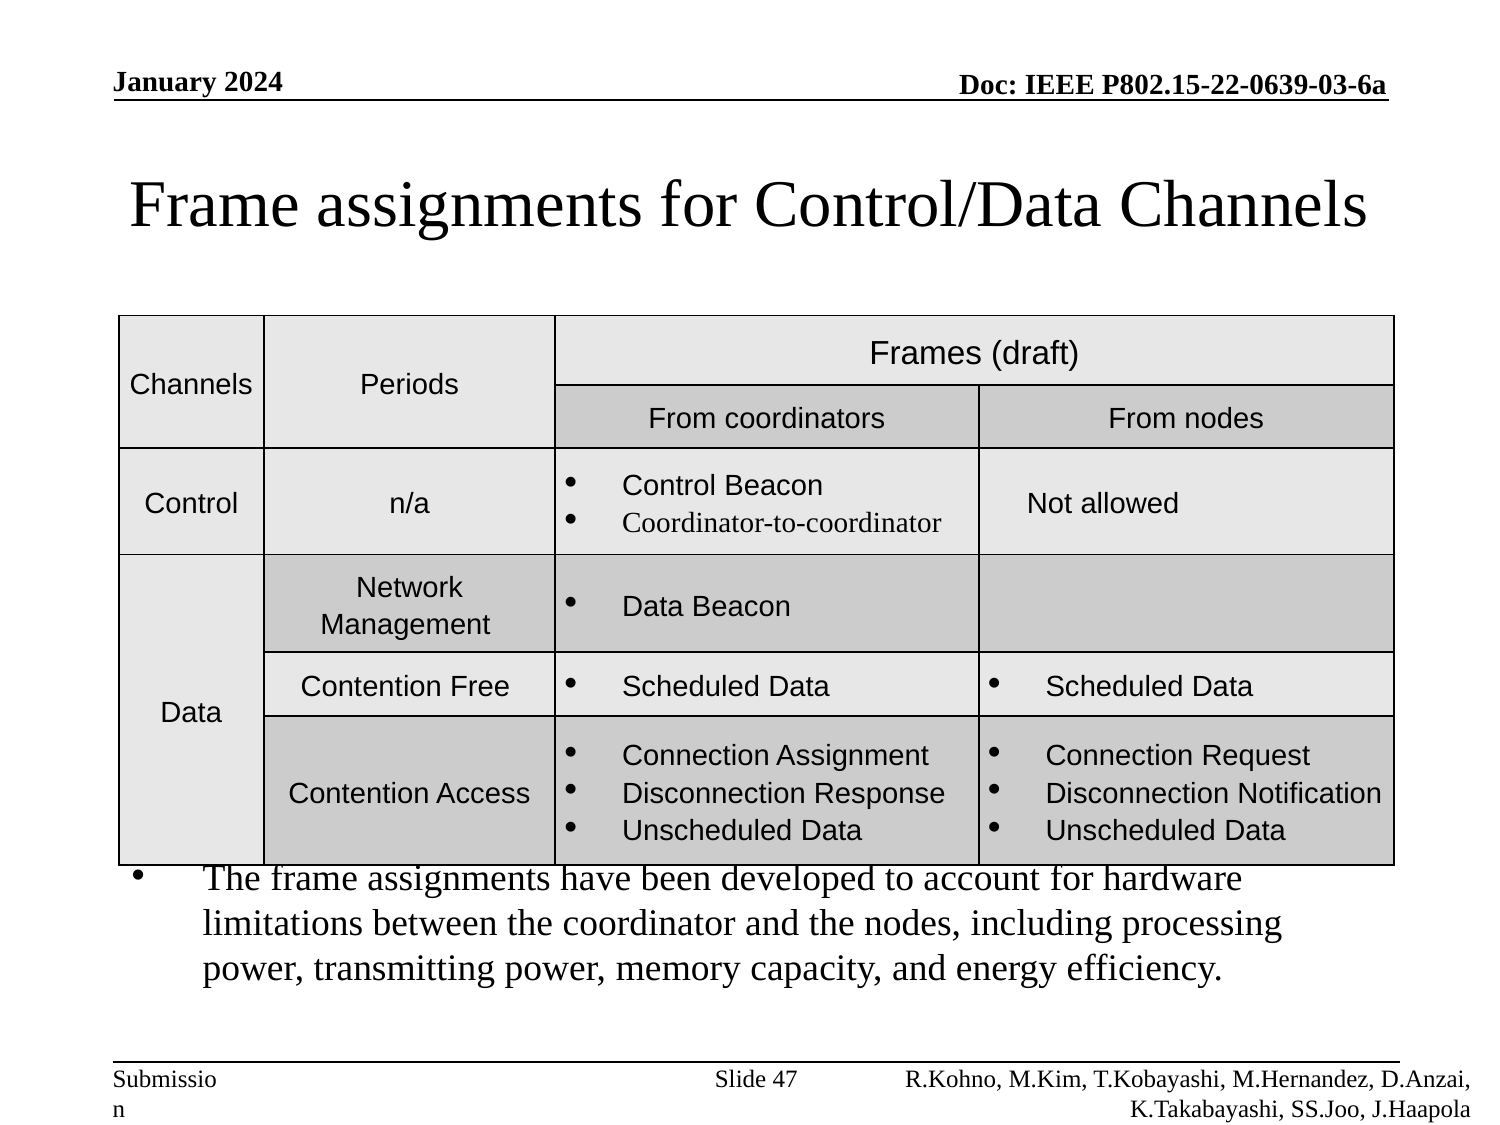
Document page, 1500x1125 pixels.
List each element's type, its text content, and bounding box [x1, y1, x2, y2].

slide_number Slide 47 [712, 1062, 801, 1093]
table_cell Scheduled Data [980, 653, 1393, 715]
table_cell Contention Access [265, 717, 554, 864]
table_header Periods [265, 316, 554, 447]
table_cell Connection Assignment Disconnection Response Unscheduled Data [556, 717, 978, 864]
table_cell Contention Free [265, 653, 554, 715]
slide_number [112, 62, 375, 98]
title Frame assignments for Control/Data Channels [112, 112, 1388, 288]
table_cell Control Beacon Coordinator-to-coordinator [556, 449, 978, 554]
table_cell Scheduled Data [556, 653, 978, 715]
footer R.Kohno, M.Kim, T.Kobayashi, M.Hernandez, D.Anzai, K.Takabayashi, SS.Joo, J.Haapola [819, 1062, 1472, 1109]
table_cell n/a [265, 449, 554, 554]
list The frame assignments have been developed to account for hardware limitations between the coordinator and the nodes, including processing power, transmitting power, memory capacity, and energy efficiency. [112, 837, 1388, 1035]
table_cell From coordinators [556, 386, 978, 447]
table_cell Data [120, 555, 263, 864]
table_cell [980, 555, 1393, 651]
table_cell Control [120, 449, 263, 554]
table_cell Data Beacon [556, 555, 978, 651]
table_cell Not allowed [980, 449, 1393, 554]
table_cell From nodes [980, 386, 1393, 447]
table_cell Network Management [265, 555, 554, 651]
table_header Frames (draft) [556, 316, 1393, 384]
table_header Channels [120, 316, 263, 447]
table_cell Connection Request Disconnection Notification Unscheduled Data [980, 717, 1393, 864]
